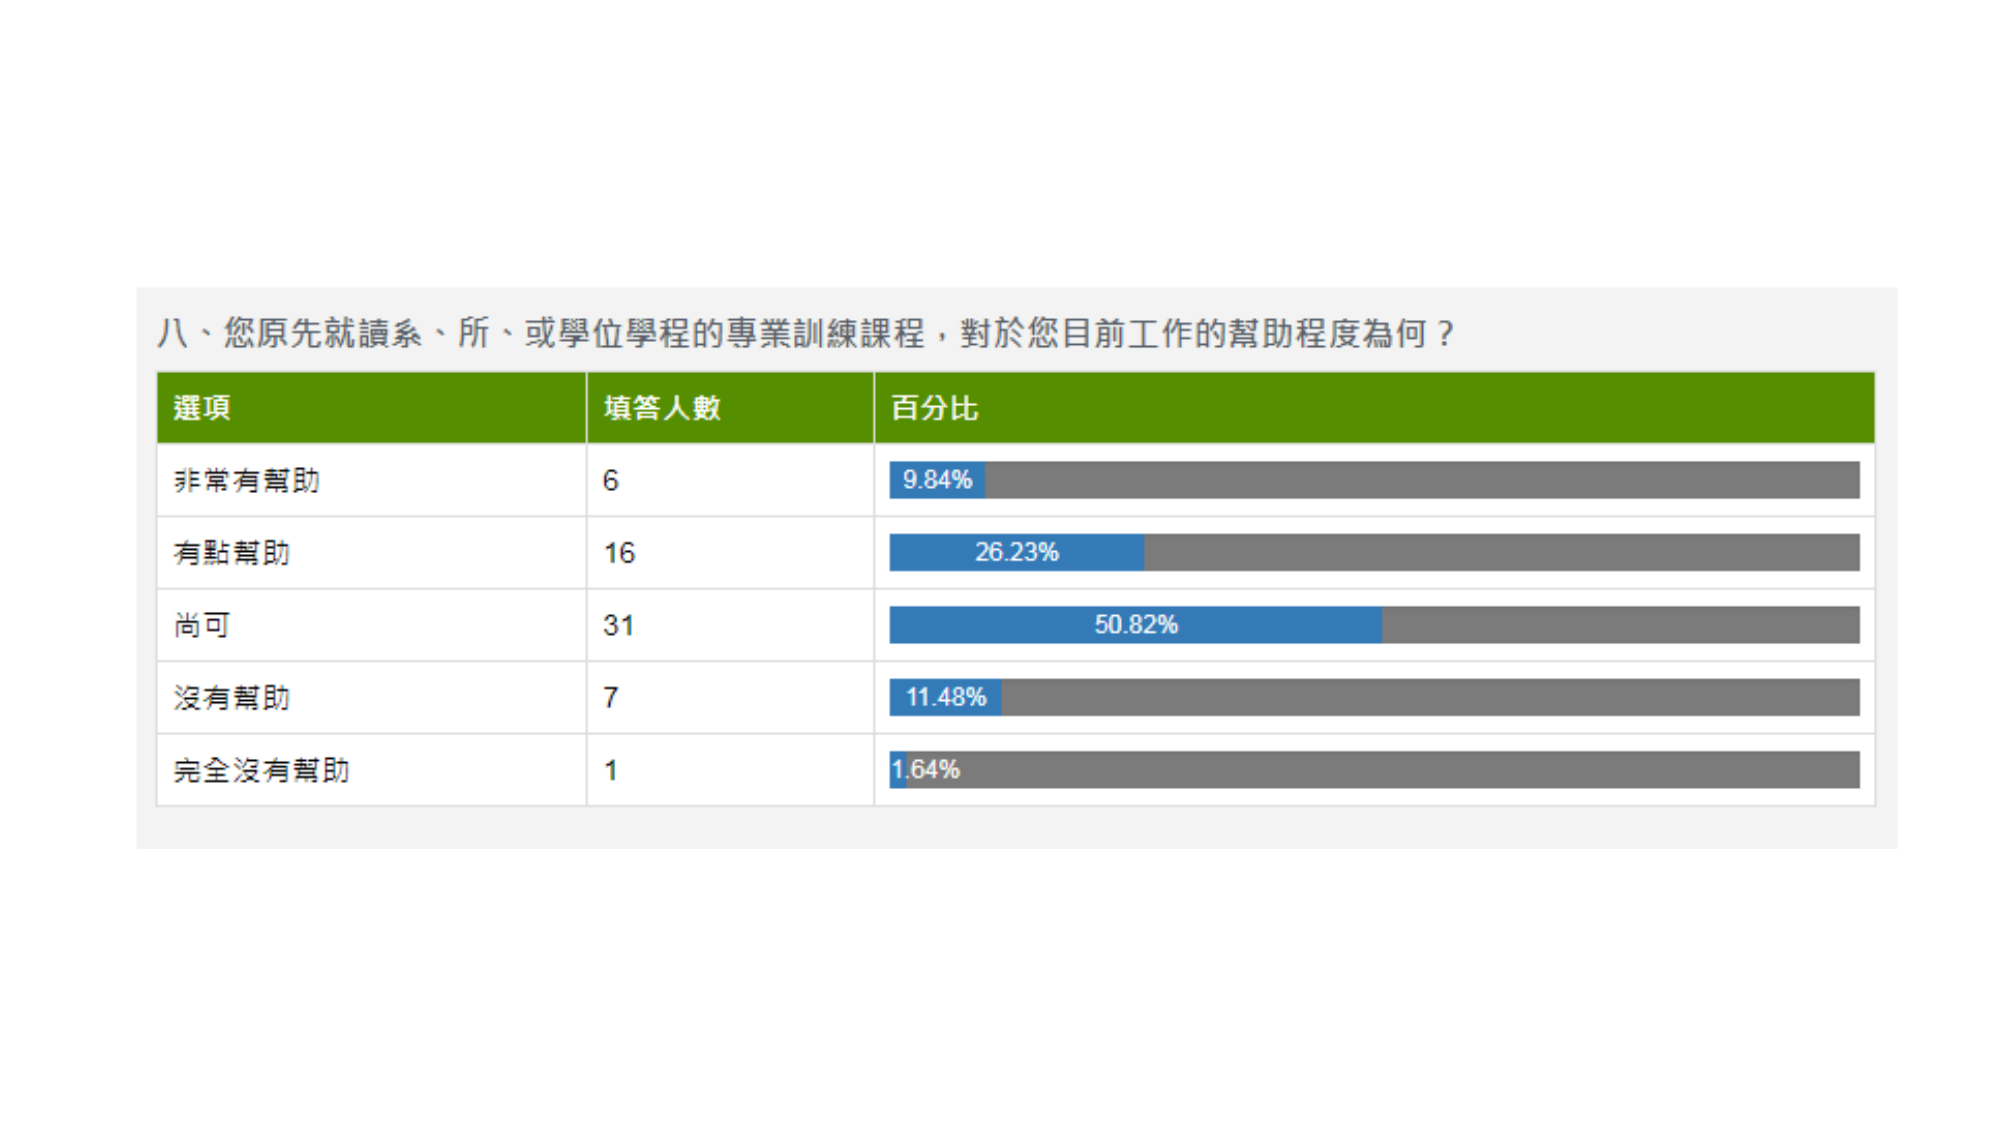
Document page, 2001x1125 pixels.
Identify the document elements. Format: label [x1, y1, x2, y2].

picture [127, 286, 1904, 849]
